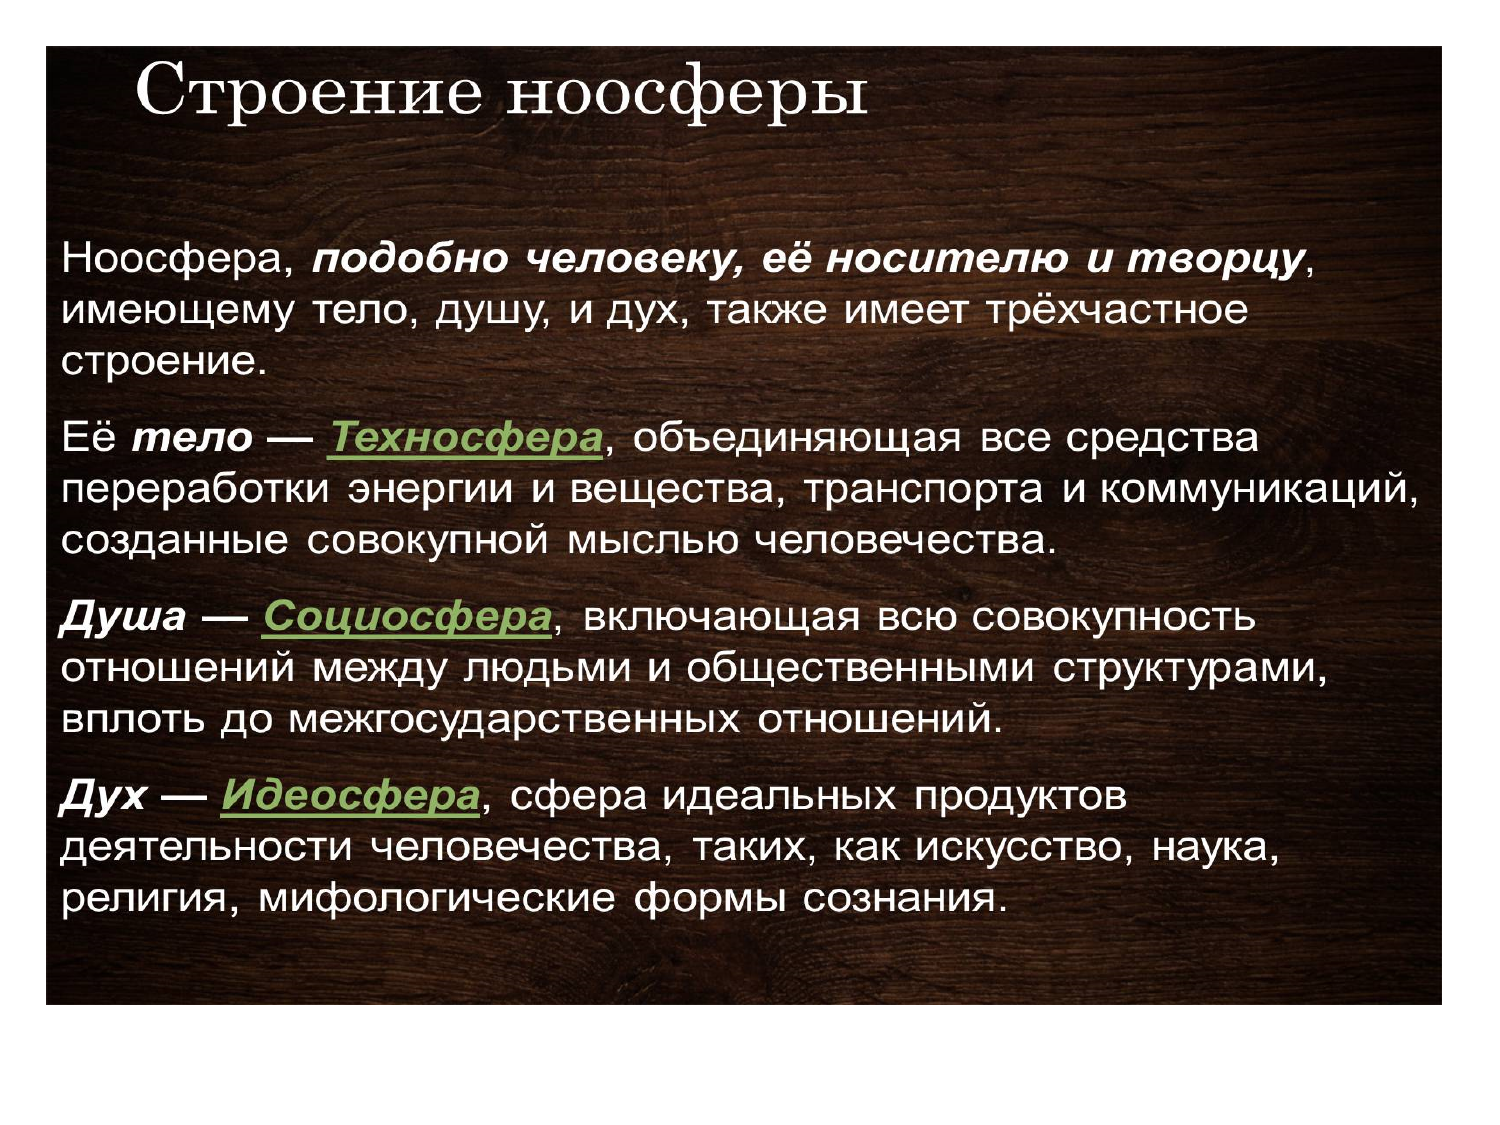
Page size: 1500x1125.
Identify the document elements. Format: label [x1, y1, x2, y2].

list [46, 46, 1442, 1006]
